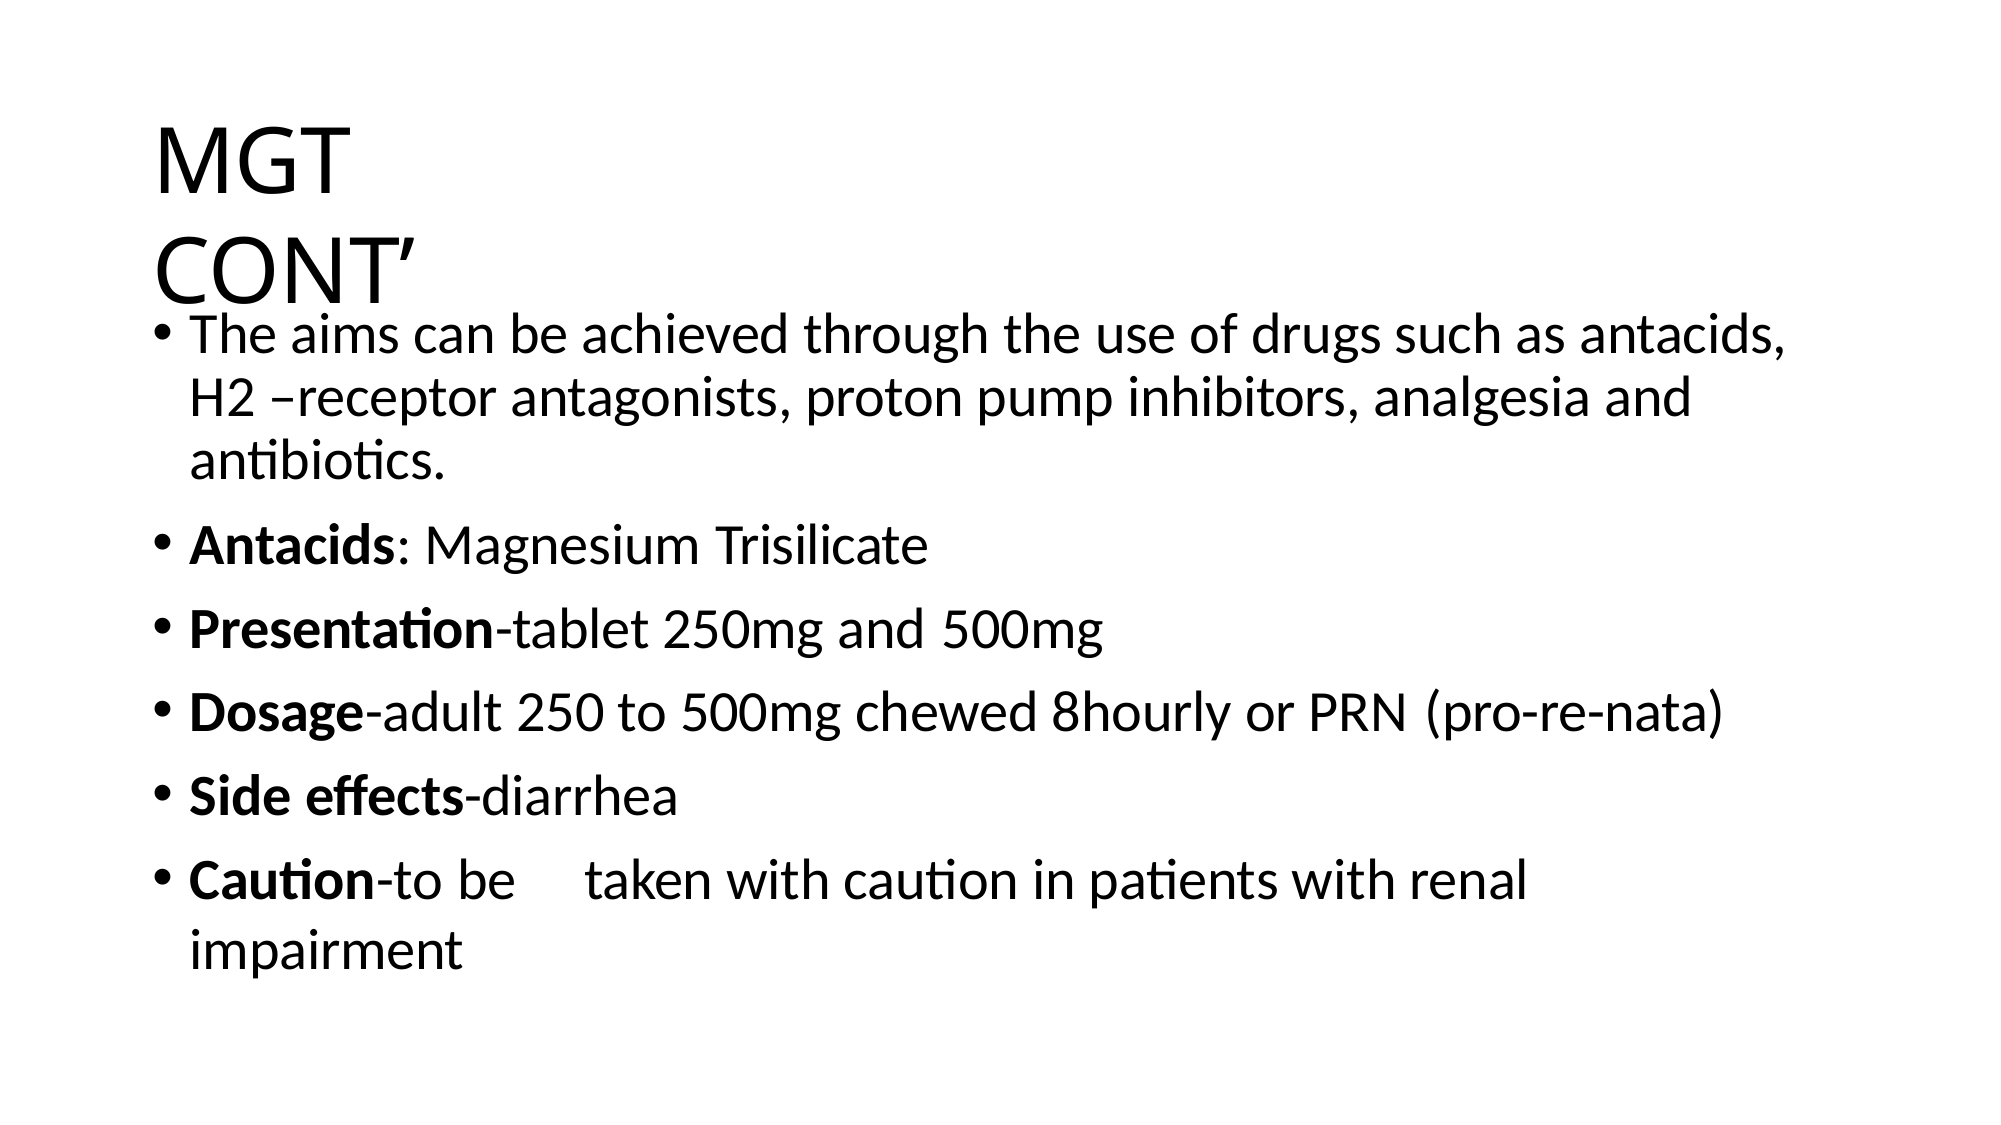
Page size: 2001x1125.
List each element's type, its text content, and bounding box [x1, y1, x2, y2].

text_box The aims can be achieved through the use of drugs such as antacids, H2 –receptor antagonists, proton pump inhibitors, analgesia and antibiotics. Antacids: Magnesium Trisilicate Presentation-tablet 250mg and 500mg Dosage-adult 250 to 500mg chewed 8hourly or PRN (pro-re-nata) Side effects-diarrhea Caution-to be taken with caution in patients with renal impairment [150, 294, 1805, 982]
title MGT CONT’ [150, 100, 584, 294]
